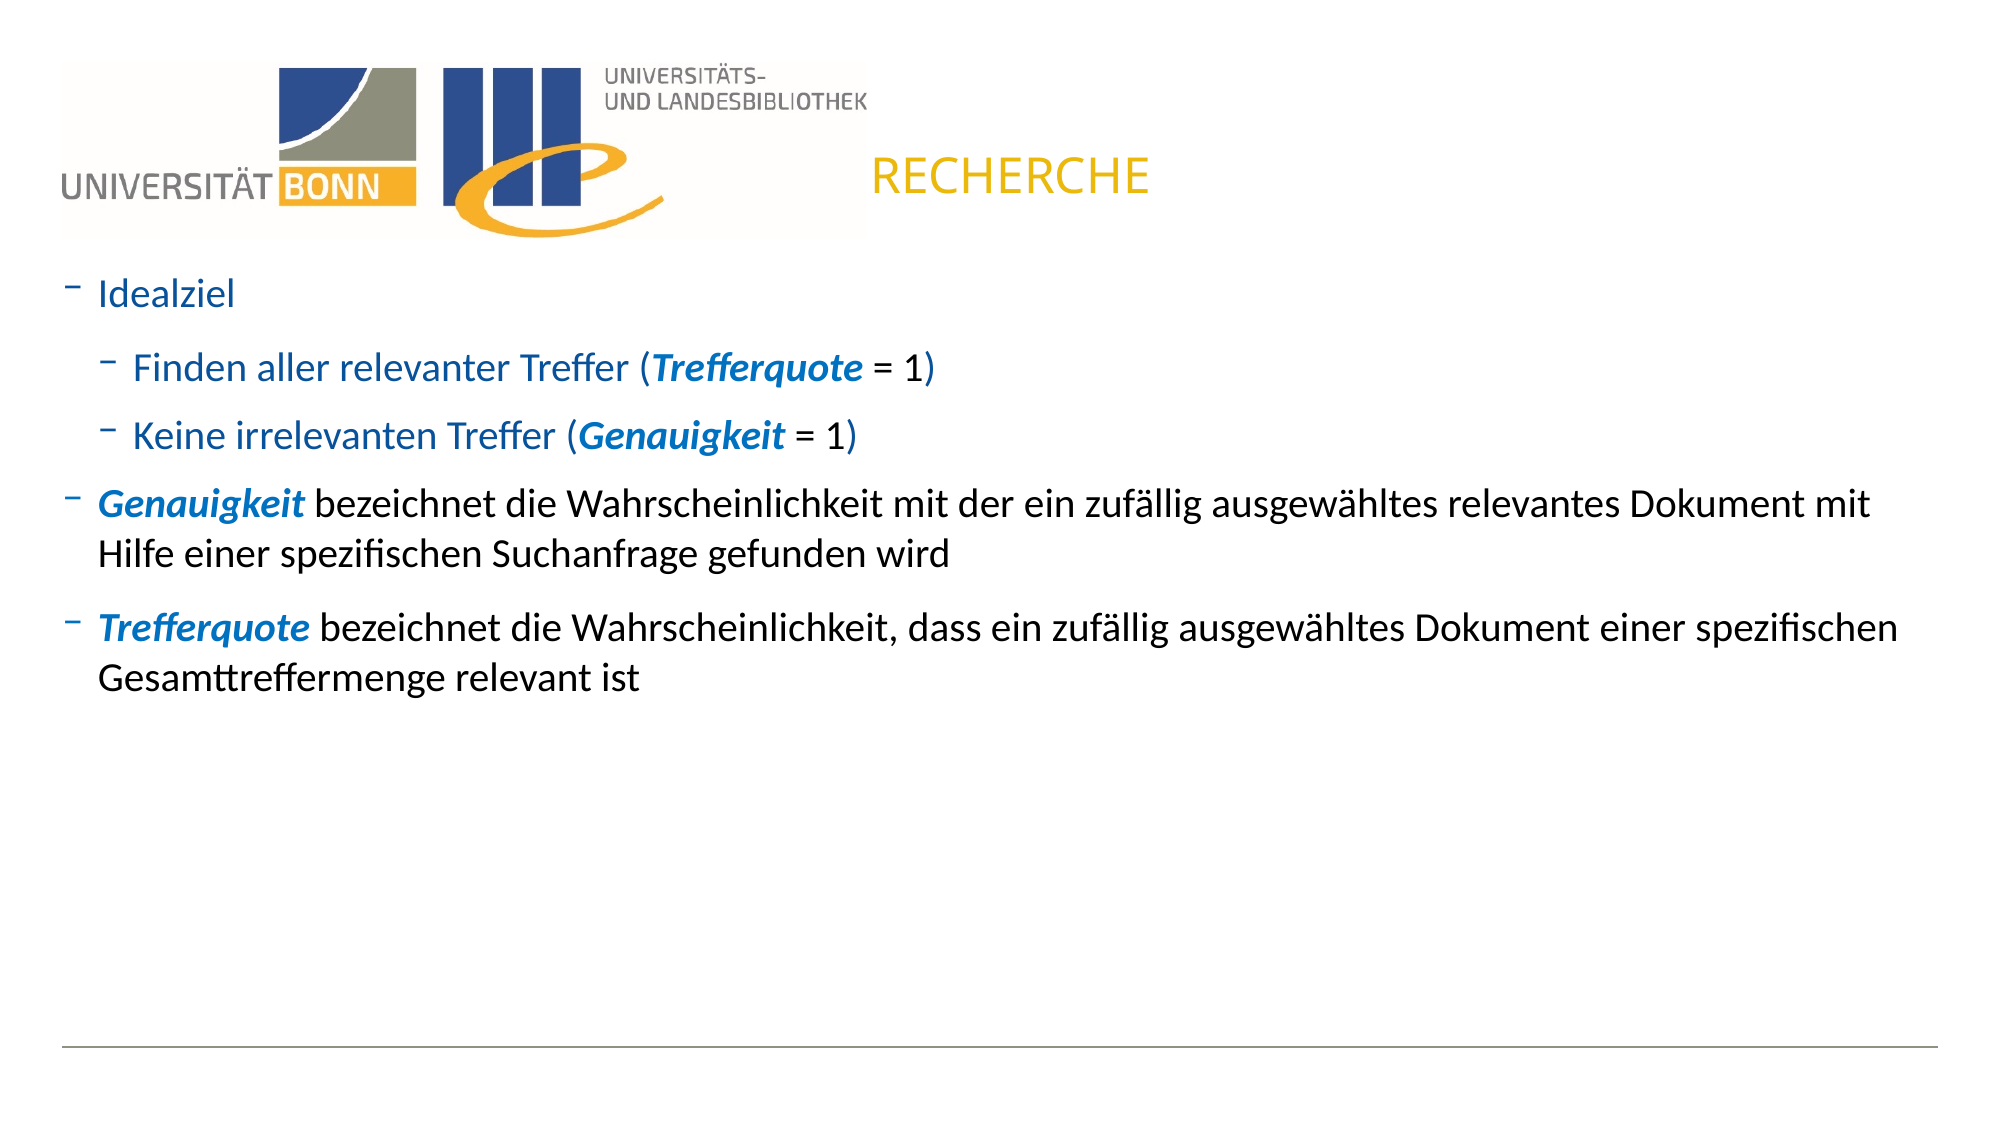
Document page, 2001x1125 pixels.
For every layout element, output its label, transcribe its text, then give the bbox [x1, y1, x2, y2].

title Recherche [870, 62, 1938, 204]
list Idealziel Finden aller relevanter Treffer (Trefferquote = 1) Keine irrelevanten Treffer (Genauigkeit = 1) Genauigkeit bezeichnet die Wahrscheinlichkeit mit der ein zufällig ausgewähltes relevantes Dokument mit Hilfe einer spezifischen Suchanfrage gefunden wird Trefferquote bezeichnet die Wahrscheinlichkeit, dass ein zufällig ausgewähltes Dokument einer spezifischen Gesamttreffermenge relevant ist [62, 265, 1938, 985]
picture [62, 62, 867, 239]
